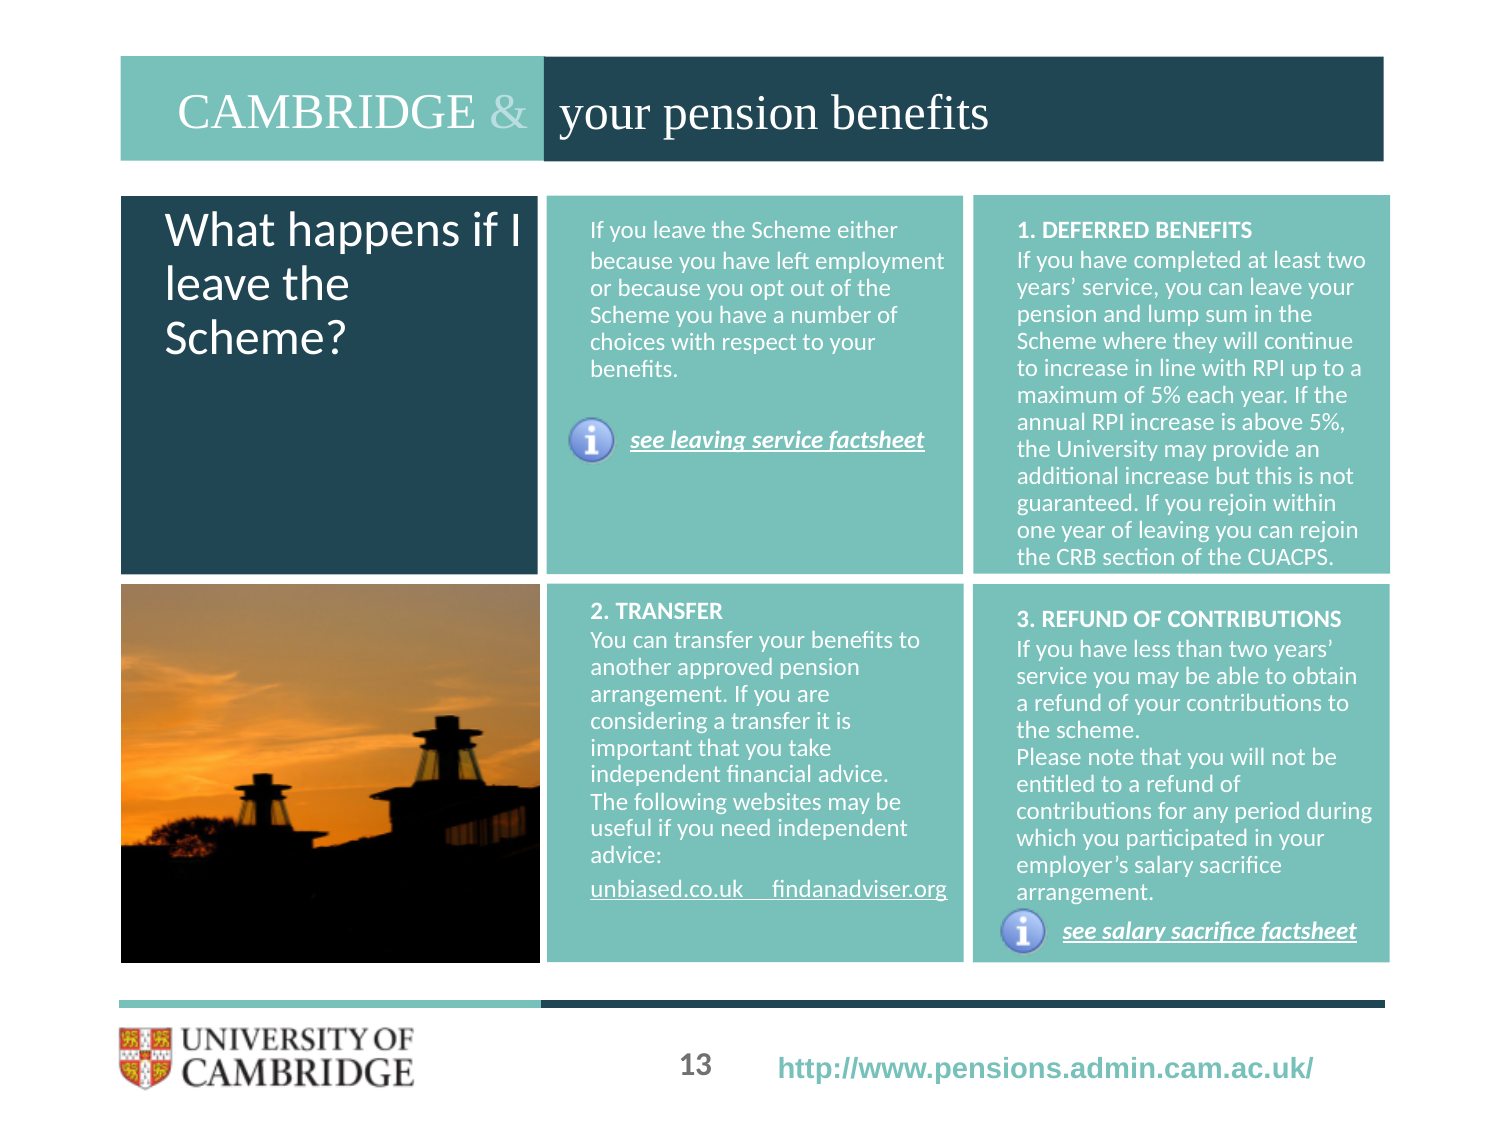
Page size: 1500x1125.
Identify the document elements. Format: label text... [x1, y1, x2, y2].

text_box 2. Transfer You can transfer your benefits to another approved pension arrangement. If you are considering a transfer it is important that you take independent financial advice. The following websites may be useful if you need independent advice: unbiased.co.uk findanadviser.org [547, 583, 964, 963]
text_box 3. Refund of contributions If you have less than two years’ service you may be able to obtain a refund of your contributions to the scheme. Please note that you will not be entitled to a refund of contributions for any period during which you participated in your employer’s salary sacrifice arrangement. see salary sacrifice factsheet [972, 584, 1390, 963]
picture [113, 1023, 422, 1094]
text_box What happens if I leave the Scheme? [121, 196, 538, 575]
picture [998, 905, 1050, 957]
text_box If you leave the Scheme either because you have left employment or because you opt out of the Scheme you have a number of choices with respect to your benefits. see leaving service factsheet [546, 195, 964, 575]
picture [566, 415, 618, 467]
picture [120, 584, 540, 963]
text_box 1. Deferred benefits If you have completed at least two years’ service, you can leave your pension and lump sum in the Scheme where they will continue to increase in line with RPI up to a maximum of 5% each year. If the annual RPI increase is above 5%, the University may provide an additional increase but this is not guaranteed. If you rejoin within one year of leaving you can rejoin the CRB section of the CUACPS. [973, 195, 1391, 574]
